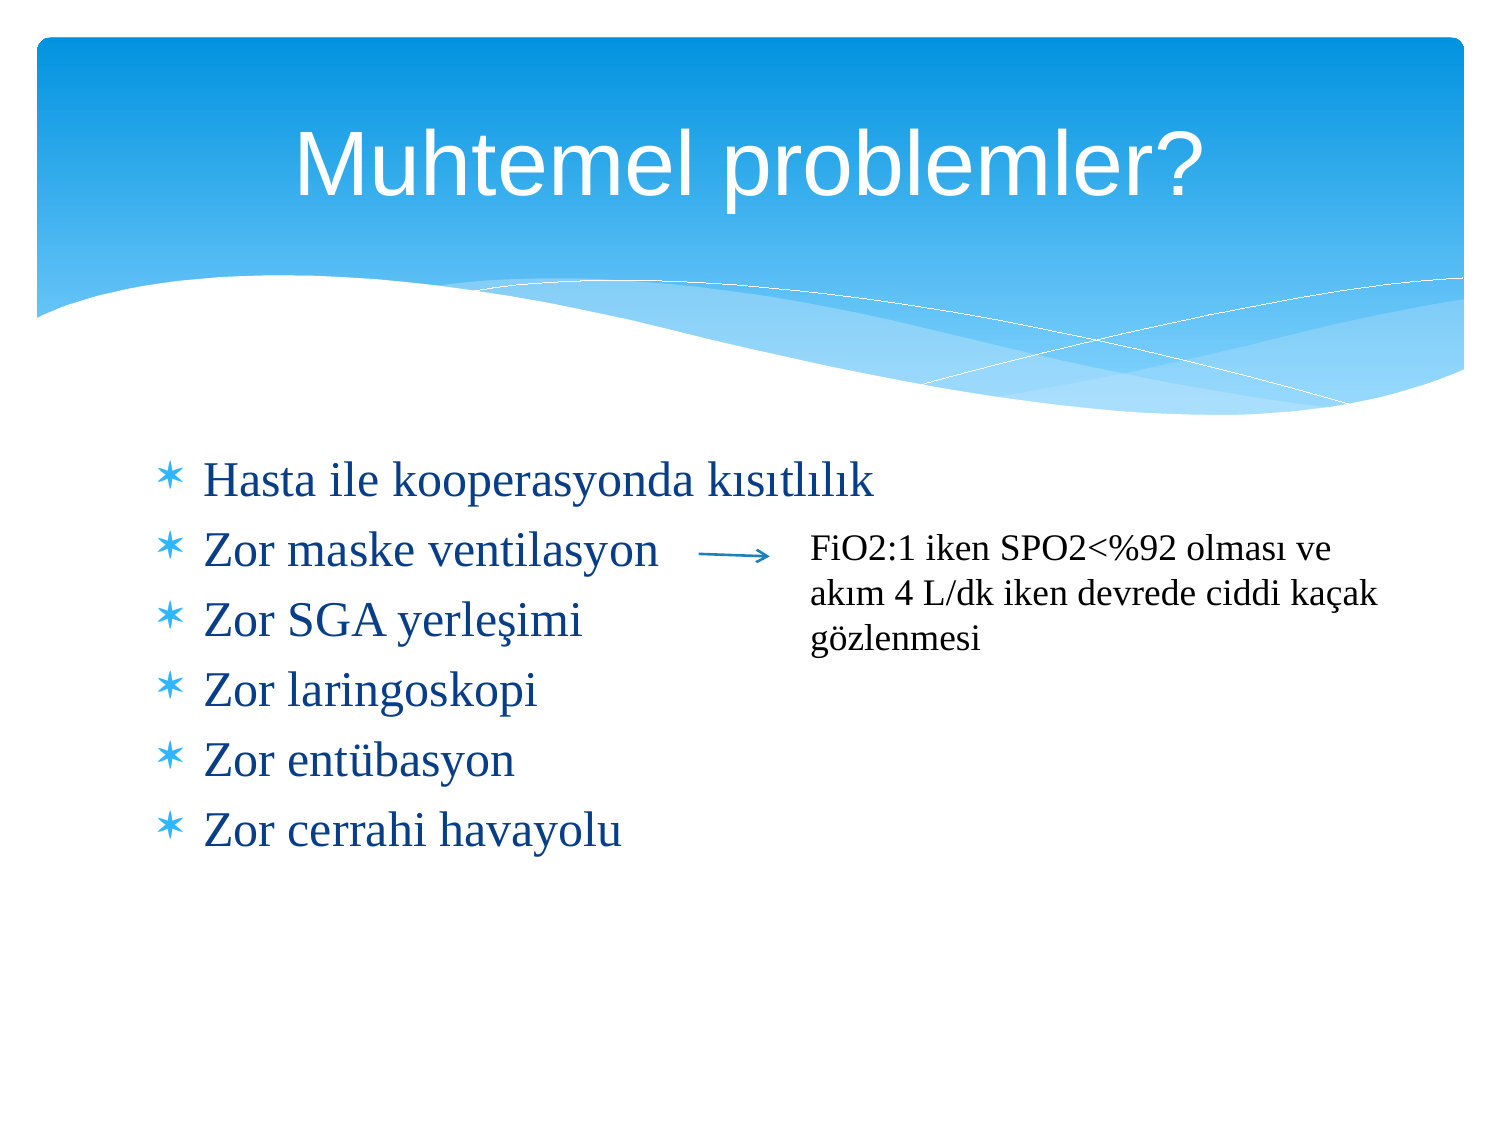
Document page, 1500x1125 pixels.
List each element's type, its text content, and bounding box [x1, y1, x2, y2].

title Muhtemel problemler? [75, 55, 1425, 261]
list Hasta ile kooperasyonda kısıtlılık Zor maske ventilasyon Zor SGA yerleşimi Zor laringoskopi Zor entübasyon Zor cerrahi havayolu [143, 438, 1359, 1005]
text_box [698, 553, 771, 557]
text_box FiO2:1 iken SPO2<%92 olması ve akım 4 L/dk iken devrede ciddi kaçak gözlenmesi [795, 515, 1425, 666]
